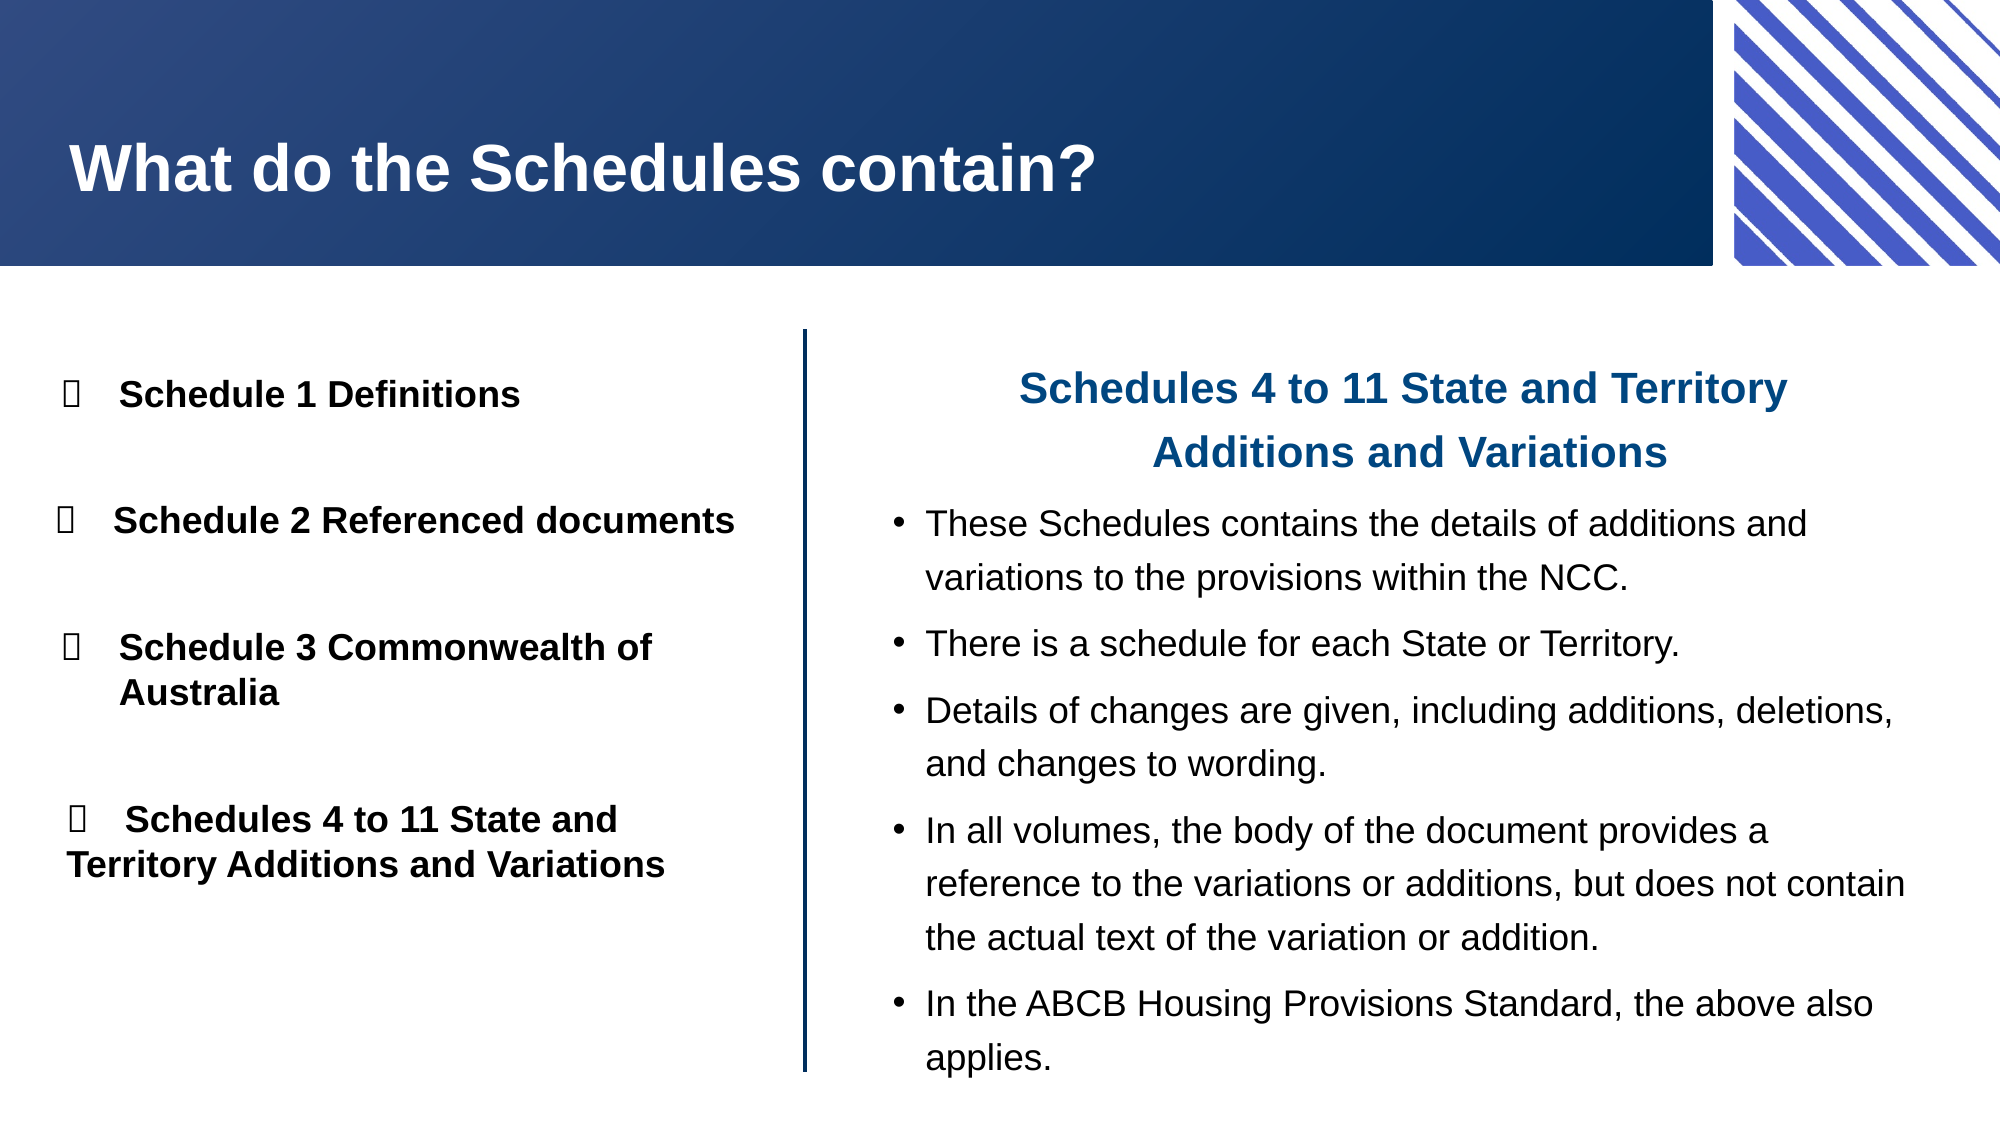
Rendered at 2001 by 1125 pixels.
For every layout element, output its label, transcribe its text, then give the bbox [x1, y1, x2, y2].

text_box  Schedule 1 Definitions [45, 362, 758, 423]
text_box  Schedule 2 Referenced documents [39, 489, 764, 549]
list What do the Schedules contain? [54, 51, 1591, 213]
text_box  Schedule 3 Commonwealth of Australia [45, 615, 758, 721]
text_box  Schedules 4 to 11 State and Territory Additions and Variations [51, 787, 764, 893]
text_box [853, 318, 1962, 1087]
picture [1734, 0, 2000, 266]
